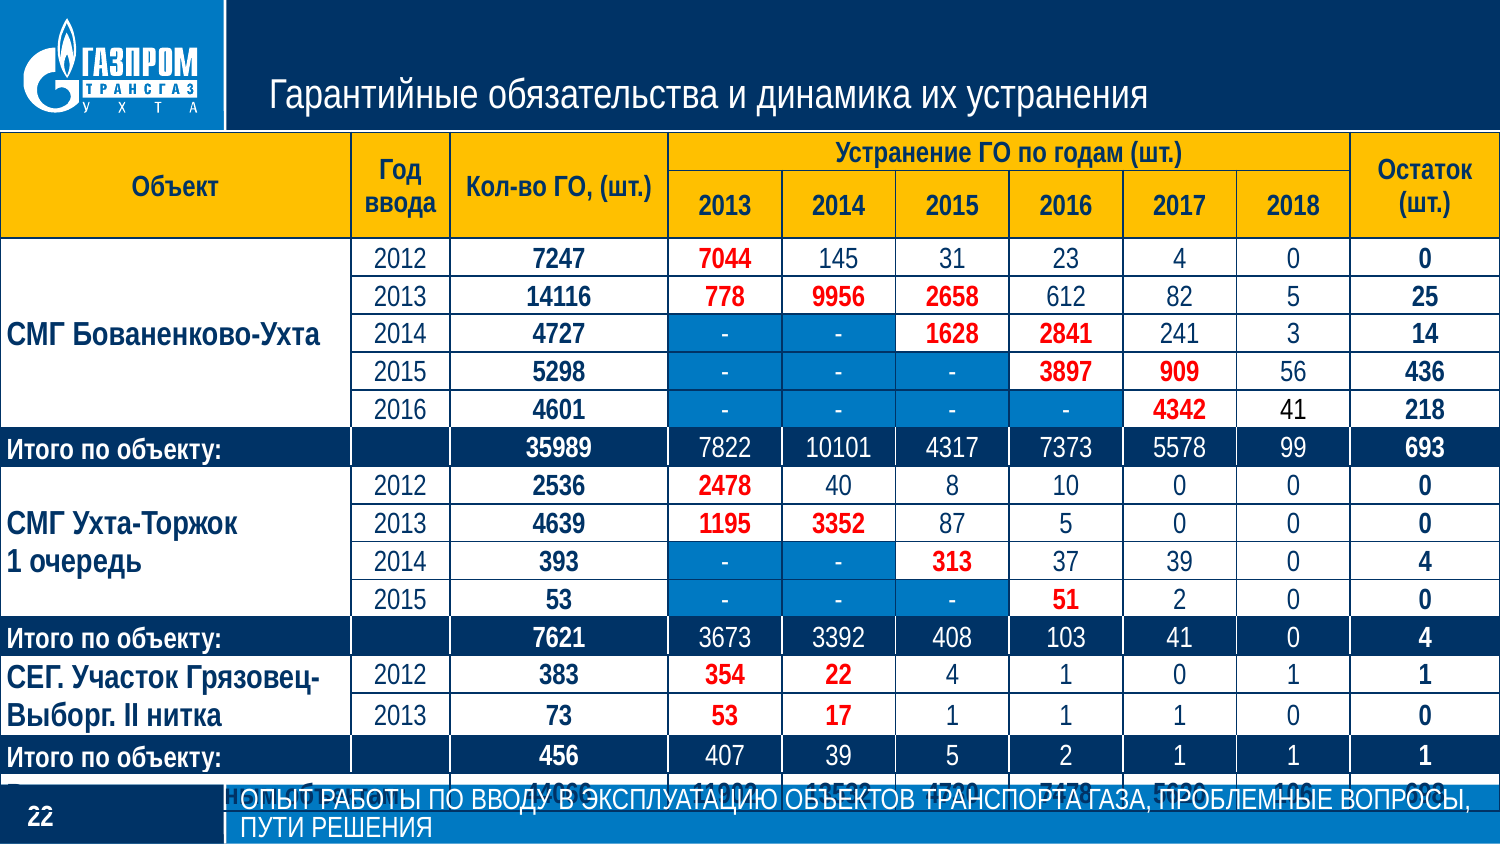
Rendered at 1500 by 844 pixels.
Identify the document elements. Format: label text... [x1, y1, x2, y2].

table_cell СМГ Ухта-Торжок 1 очередь [1, 467, 350, 616]
table_cell 2658 [896, 277, 1008, 313]
table_cell 0 [1237, 618, 1349, 654]
table_cell 2478 [669, 467, 781, 503]
table_cell 40 [783, 467, 895, 503]
table_cell 51 [1010, 580, 1122, 616]
table_cell 693 [1351, 429, 1499, 465]
table_cell 99 [1237, 429, 1349, 465]
table_cell 39 [1124, 542, 1236, 579]
table_cell 7478 [1010, 774, 1122, 779]
table_cell 2015 [352, 353, 449, 389]
table_cell 354 [669, 656, 781, 692]
table_cell 2013 [352, 277, 449, 313]
table_cell 1 [1351, 736, 1499, 772]
table_cell 11902 [669, 774, 781, 779]
table_cell 22 [783, 656, 895, 692]
table_cell 2536 [451, 467, 667, 503]
table_cell 7044 [669, 239, 781, 275]
table_cell 9956 [783, 277, 895, 313]
table_cell 4 [1124, 239, 1236, 275]
table_cell 4 [896, 656, 1008, 692]
table_cell [352, 618, 449, 654]
table_cell 31 [896, 239, 1008, 275]
table_cell СЕГ. Участок Грязовец-Выборг. II нитка [1, 656, 350, 735]
table_cell - [783, 542, 895, 579]
table_cell - [783, 315, 895, 351]
table_cell 25 [1351, 277, 1499, 313]
table_cell - [669, 542, 781, 579]
table_cell 1 [1124, 736, 1236, 772]
table_cell 0 [1351, 505, 1499, 541]
table_cell 0 [1237, 467, 1349, 503]
table_header Объект [1, 133, 350, 237]
table_cell 1628 [896, 315, 1008, 351]
table_cell 82 [1124, 277, 1236, 313]
table_cell 145 [783, 239, 895, 275]
table_cell 0 [1351, 580, 1499, 616]
table_cell 241 [1124, 315, 1236, 351]
table_cell 698 [1351, 774, 1499, 779]
table_cell 2016 [352, 391, 449, 427]
table_cell 10 [1010, 467, 1122, 503]
table_cell - [669, 315, 781, 351]
table_header Кол-во ГО, (шт.) [451, 133, 667, 237]
table_cell 2018 [1237, 171, 1349, 237]
table_cell 778 [669, 277, 781, 313]
table_cell 2 [1124, 580, 1236, 616]
table_cell 4639 [451, 505, 667, 541]
table_cell 7247 [451, 239, 667, 275]
table_cell 0 [1351, 239, 1499, 275]
table_cell СМГ Бованенково-Ухта [1, 239, 350, 427]
table_cell 41 [1237, 391, 1349, 427]
table_cell 7621 [451, 618, 667, 654]
table_cell 106 [1237, 774, 1349, 779]
table_cell 2015 [896, 171, 1008, 237]
table_cell - [896, 580, 1008, 616]
table_cell 0 [1237, 694, 1349, 735]
table_cell 4317 [896, 429, 1008, 465]
table_cell 87 [896, 505, 1008, 541]
table_cell 1 [1237, 656, 1349, 692]
table_cell 14 [1351, 315, 1499, 351]
table_cell 5578 [1124, 429, 1236, 465]
table_cell Итого по объекту: [1, 429, 350, 465]
table_cell 1195 [669, 505, 781, 541]
table_cell 2017 [1124, 171, 1236, 237]
table_cell 2841 [1010, 315, 1122, 351]
table_cell 456 [451, 736, 667, 772]
table_cell - [1010, 391, 1122, 427]
table_cell 53 [669, 694, 781, 735]
table_cell 1 [896, 694, 1008, 735]
table_header Остаток (шт.) [1351, 133, 1499, 237]
table_cell 2016 [1010, 171, 1122, 237]
table_cell - [783, 391, 895, 427]
table_cell 23 [1010, 239, 1122, 275]
table_cell 2014 [352, 315, 449, 351]
table_cell - [669, 391, 781, 427]
table_cell 0 [1237, 580, 1349, 616]
table_cell 35989 [451, 429, 667, 465]
table_cell 5 [1010, 505, 1122, 541]
table_cell - [896, 391, 1008, 427]
table_cell 2012 [352, 239, 449, 275]
table_cell 10101 [783, 429, 895, 465]
table_cell - [896, 353, 1008, 389]
table_cell - [783, 580, 895, 616]
table_cell 5620 [1124, 774, 1236, 779]
table_cell 4727 [451, 315, 667, 351]
table_cell 3897 [1010, 353, 1122, 389]
table_cell 218 [1351, 391, 1499, 427]
table_cell 0 [1124, 656, 1236, 692]
table_cell 73 [451, 694, 667, 735]
table_cell 5 [1237, 277, 1349, 313]
table_cell 39 [783, 736, 895, 772]
table_cell [352, 429, 449, 465]
table_cell 17 [783, 694, 895, 735]
table_cell 37 [1010, 542, 1122, 579]
table_cell 4342 [1124, 391, 1236, 427]
table_cell 393 [451, 542, 667, 579]
table_cell Итого по объекту: [1, 618, 350, 654]
table_cell 0 [1124, 505, 1236, 541]
table_cell 2013 [352, 694, 449, 735]
table_cell 4730 [896, 774, 1008, 779]
table_cell 436 [1351, 353, 1499, 389]
table_cell 3 [1237, 315, 1349, 351]
table_cell 2015 [352, 580, 449, 616]
table_cell 8 [896, 467, 1008, 503]
table_cell 1 [1351, 656, 1499, 692]
table_cell 2013 [352, 505, 449, 541]
table_cell 53 [451, 580, 667, 616]
table_cell 56 [1237, 353, 1349, 389]
table_cell 4601 [451, 391, 667, 427]
table_cell 2012 [352, 467, 449, 503]
table_cell 13532 [783, 774, 895, 779]
table_cell 3352 [783, 505, 895, 541]
table_cell 0 [1351, 467, 1499, 503]
table_cell 612 [1010, 277, 1122, 313]
table_cell 5298 [451, 353, 667, 389]
table_cell - [669, 353, 781, 389]
table_cell 909 [1124, 353, 1236, 389]
table_cell 44066 [451, 774, 667, 779]
table_cell 1 [1124, 694, 1236, 735]
table_cell 4 [1351, 542, 1499, 579]
list Опыт работы по вводу в эксплуатацию объектов транспорта газа, проблемные вопросы, пути решения [240, 779, 1500, 844]
text_box Гарантийные обязательства и динамика их устранения [254, 12, 1456, 121]
table_header Устранение ГО по годам (шт.) [669, 133, 1349, 170]
table_cell 1 [1010, 656, 1122, 692]
table_cell 383 [451, 656, 667, 692]
table_cell Итого по объекту: [1, 736, 350, 772]
table_cell 407 [669, 736, 781, 772]
table_cell 313 [896, 542, 1008, 579]
table_cell 0 [1237, 505, 1349, 541]
table_cell 2014 [352, 542, 449, 579]
table_cell Всего по выделенным объектам: [1, 774, 449, 810]
table_header Год ввода [352, 133, 449, 237]
table_cell 2013 [669, 171, 781, 237]
table_cell [352, 736, 449, 772]
table_cell 0 [1237, 542, 1349, 579]
table_cell 2 [1010, 736, 1122, 772]
table_cell 4 [1351, 618, 1499, 654]
table_cell - [669, 580, 781, 616]
table_cell 3673 [669, 618, 781, 654]
table_cell - [783, 353, 895, 389]
table_cell 7373 [1010, 429, 1122, 465]
table_cell 41 [1124, 618, 1236, 654]
table_cell 2014 [783, 171, 895, 237]
table_cell 103 [1010, 618, 1122, 654]
table_cell 3392 [783, 618, 895, 654]
table_cell 1 [1010, 694, 1122, 735]
table_cell 7822 [669, 429, 781, 465]
table_cell 1 [1237, 736, 1349, 772]
table_cell 0 [1351, 694, 1499, 735]
table_cell 14116 [451, 277, 667, 313]
table_cell 0 [1124, 467, 1236, 503]
table_cell 5 [896, 736, 1008, 772]
table_cell 408 [896, 618, 1008, 654]
table_cell 0 [1237, 239, 1349, 275]
table_cell 2012 [352, 656, 449, 692]
